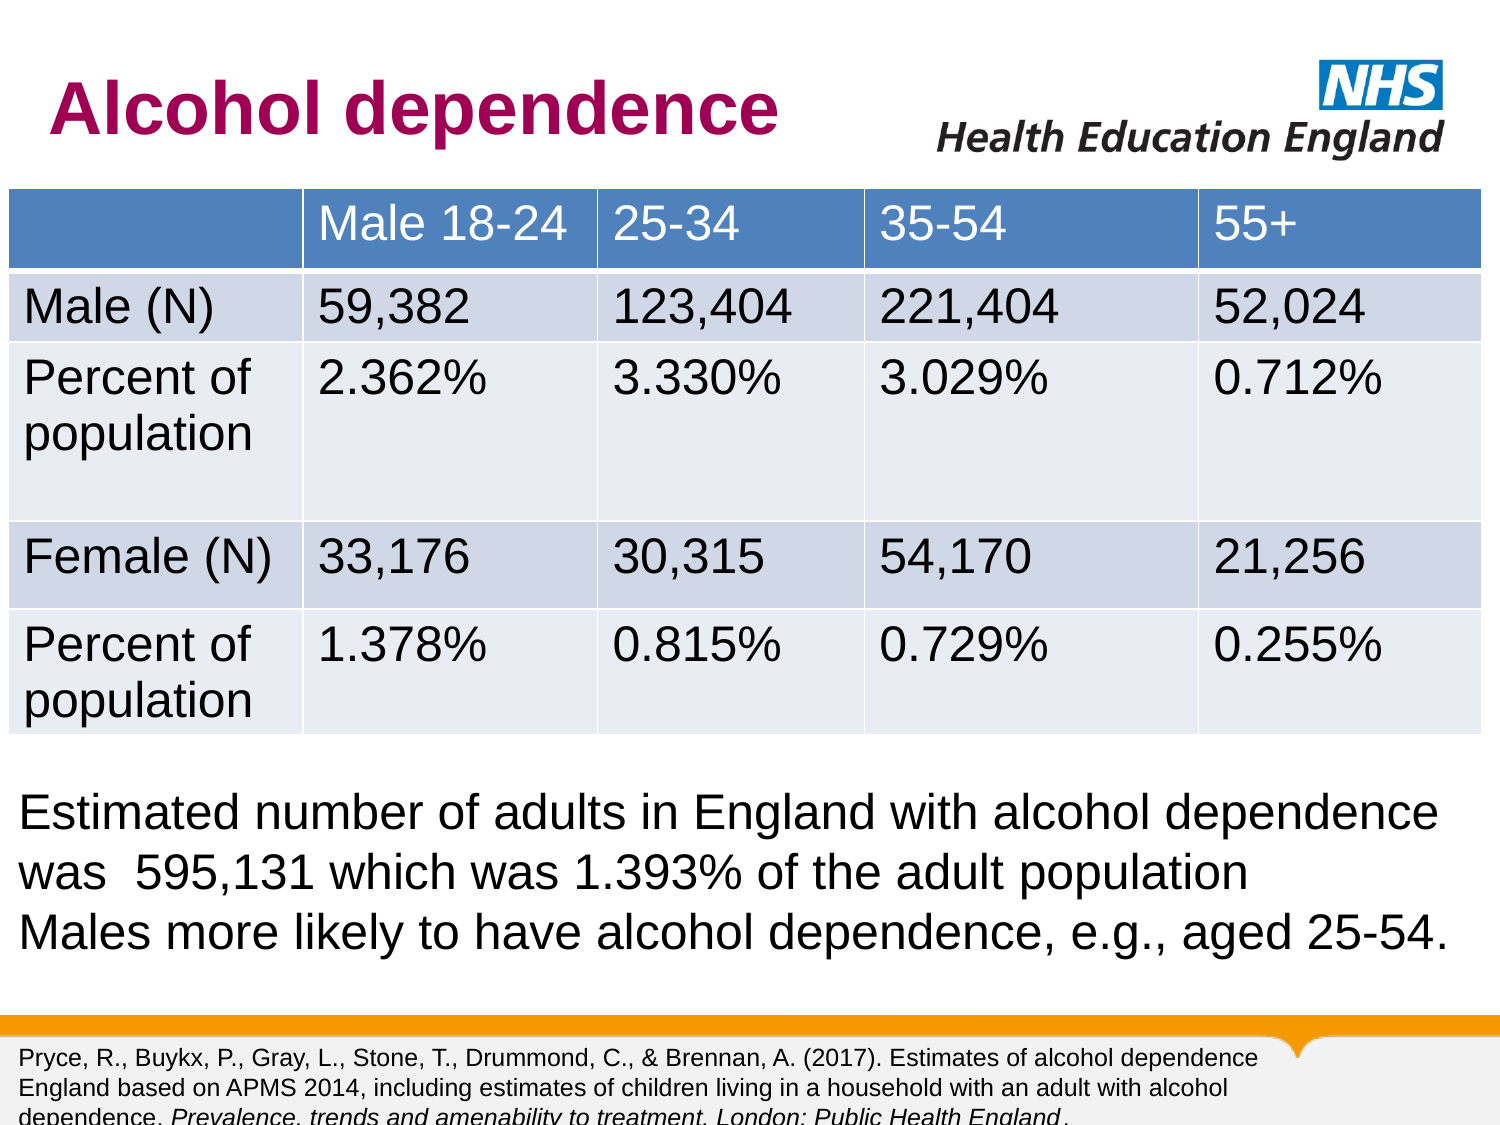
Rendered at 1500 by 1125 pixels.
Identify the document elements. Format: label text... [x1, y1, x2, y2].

table_cell 3.029% [865, 343, 1198, 520]
table_cell 52,024 [1199, 274, 1481, 341]
table_cell 54,170 [865, 522, 1198, 608]
table_cell 0.712% [1199, 343, 1481, 520]
table_cell 59,382 [304, 274, 597, 341]
table_cell 33,176 [304, 522, 597, 608]
table_header 25-34 [598, 189, 864, 268]
table_header 35-54 [865, 189, 1198, 268]
table_cell 1.378% [304, 610, 597, 734]
table_cell 30,315 [598, 522, 864, 608]
table_cell 221,404 [865, 274, 1198, 341]
table_cell 21,256 [1199, 522, 1481, 608]
text_box Pryce, R., Buykx, P., Gray, L., Stone, T., Drummond, C., & Brennan, A. (2017). Estimates of alcohol dependence England based on APMS 2014, including estimates of children living in a household with an adult with alcohol dependence. Prevalence, trends and amenability to treatment. London: Public Health England. [3, 1034, 1339, 1125]
picture [1309, 59, 1445, 161]
table_cell Female (N) [9, 522, 302, 608]
table_header [9, 189, 302, 268]
table_cell 123,404 [598, 274, 864, 341]
table_cell 2.362% [304, 343, 597, 520]
table_cell Percent of population [9, 343, 302, 520]
table_header Male 18-24 [304, 189, 597, 268]
table_cell Male (N) [9, 274, 302, 341]
table_header 55+ [1199, 189, 1481, 268]
table_cell 0.255% [1199, 610, 1481, 734]
table_cell 0.729% [865, 610, 1198, 734]
title Alcohol dependence [33, 52, 1309, 164]
text_box Estimated number of adults in England with alcohol dependence was 595,131 which was 1.393% of the adult population Males more likely to have alcohol dependence, e.g., aged 25-54. [3, 771, 1486, 967]
table_cell 0.815% [598, 610, 864, 734]
table_cell 3.330% [598, 343, 864, 520]
table_cell Percent of population [9, 610, 302, 734]
